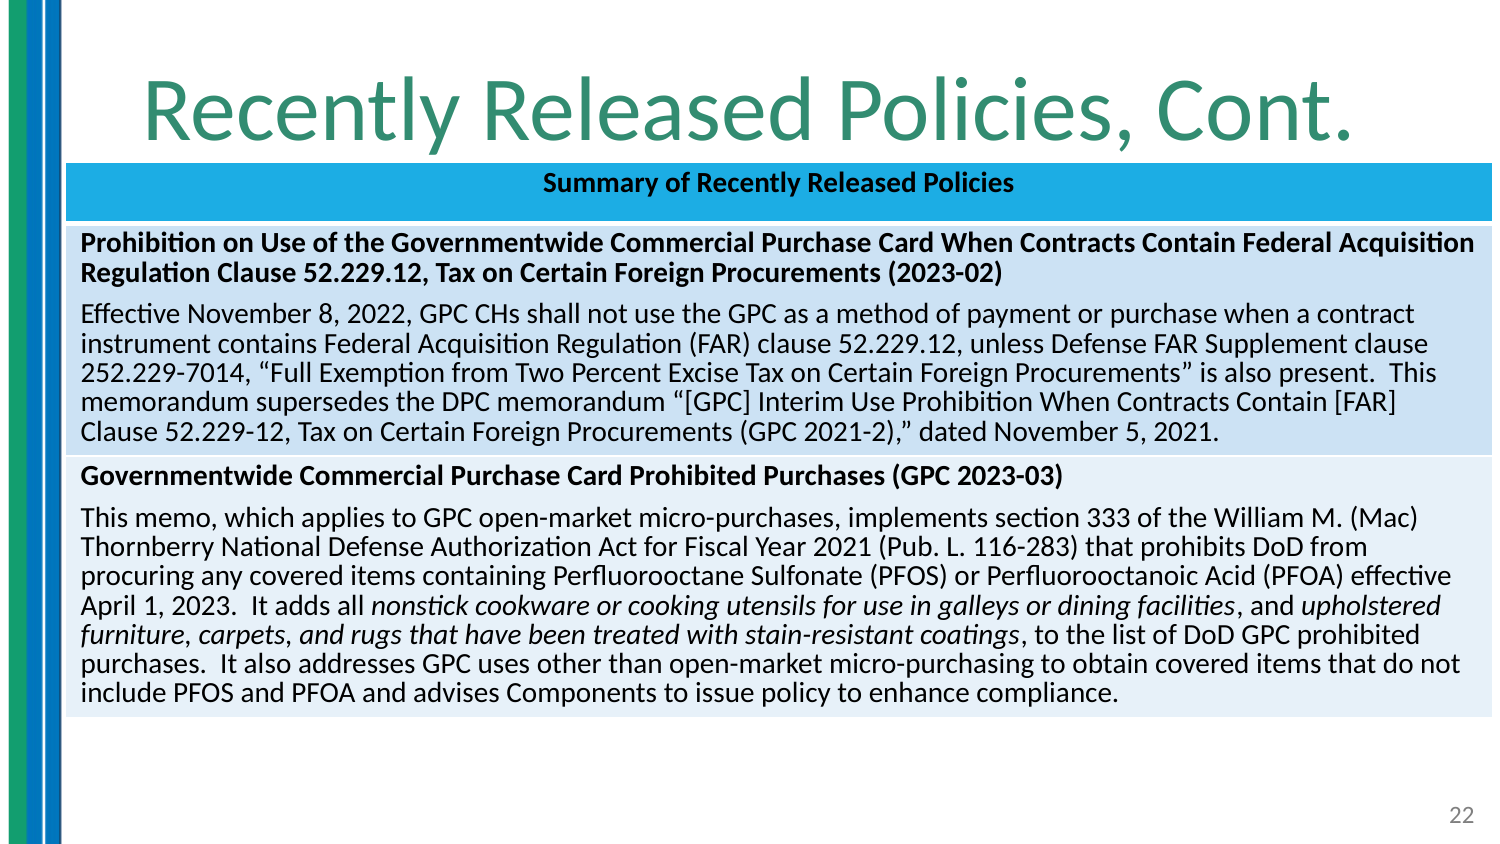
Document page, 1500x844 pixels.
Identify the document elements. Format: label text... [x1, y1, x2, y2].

picture [0, 0, 26, 844]
table_cell Governmentwide Commercial Purchase Card Prohibited Purchases (GPC 2023-03) This memo, which applies to GPC open-market micro-purchases, implements section 333 of the William M. (Mac) Thornberry National Defense Authorization Act for Fiscal Year 2021 (Pub. L. 116-283) that prohibits DoD from procuring any covered items containing Perfluorooctane Sulfonate (PFOS) or Perfluorooctanoic Acid (PFOA) effective April 1, 2023. It adds all nonstick cookware or cooking utensils for use in galleys or dining facilities, and upholstered furniture, carpets, and rugs that have been treated with stain-resistant coatings, to the list of DoD GPC prohibited purchases. It also addresses GPC uses other than open-market micro-purchasing to obtain covered items that do not include PFOS and PFOA and advises Components to issue policy to enhance compliance. [66, 457, 1492, 717]
table_cell Prohibition on Use of the Governmentwide Commercial Purchase Card When Contracts Contain Federal Acquisition Regulation Clause 52.229.12, Tax on Certain Foreign Procurements (2023-02) Effective November 8, 2022, GPC CHs shall not use the GPC as a method of payment or purchase when a contract instrument contains Federal Acquisition Regulation (FAR) clause 52.229.12, unless Defense FAR Supplement clause 252.229-7014, “Full Exemption from Two Percent Excise Tax on Certain Foreign Procurements” is also present. This memorandum supersedes the DPC memorandum “[GPC] Interim Use Prohibition When Contracts Contain [FAR] Clause 52.229-12, Tax on Certain Foreign Procurements (GPC 2021-2),” dated November 5, 2021. [66, 226, 1492, 455]
table_header Summary of Recently Released Policies [66, 163, 1492, 221]
title Recently Released Policies, Cont. [75, 33, 1425, 162]
picture [29, 0, 1500, 844]
